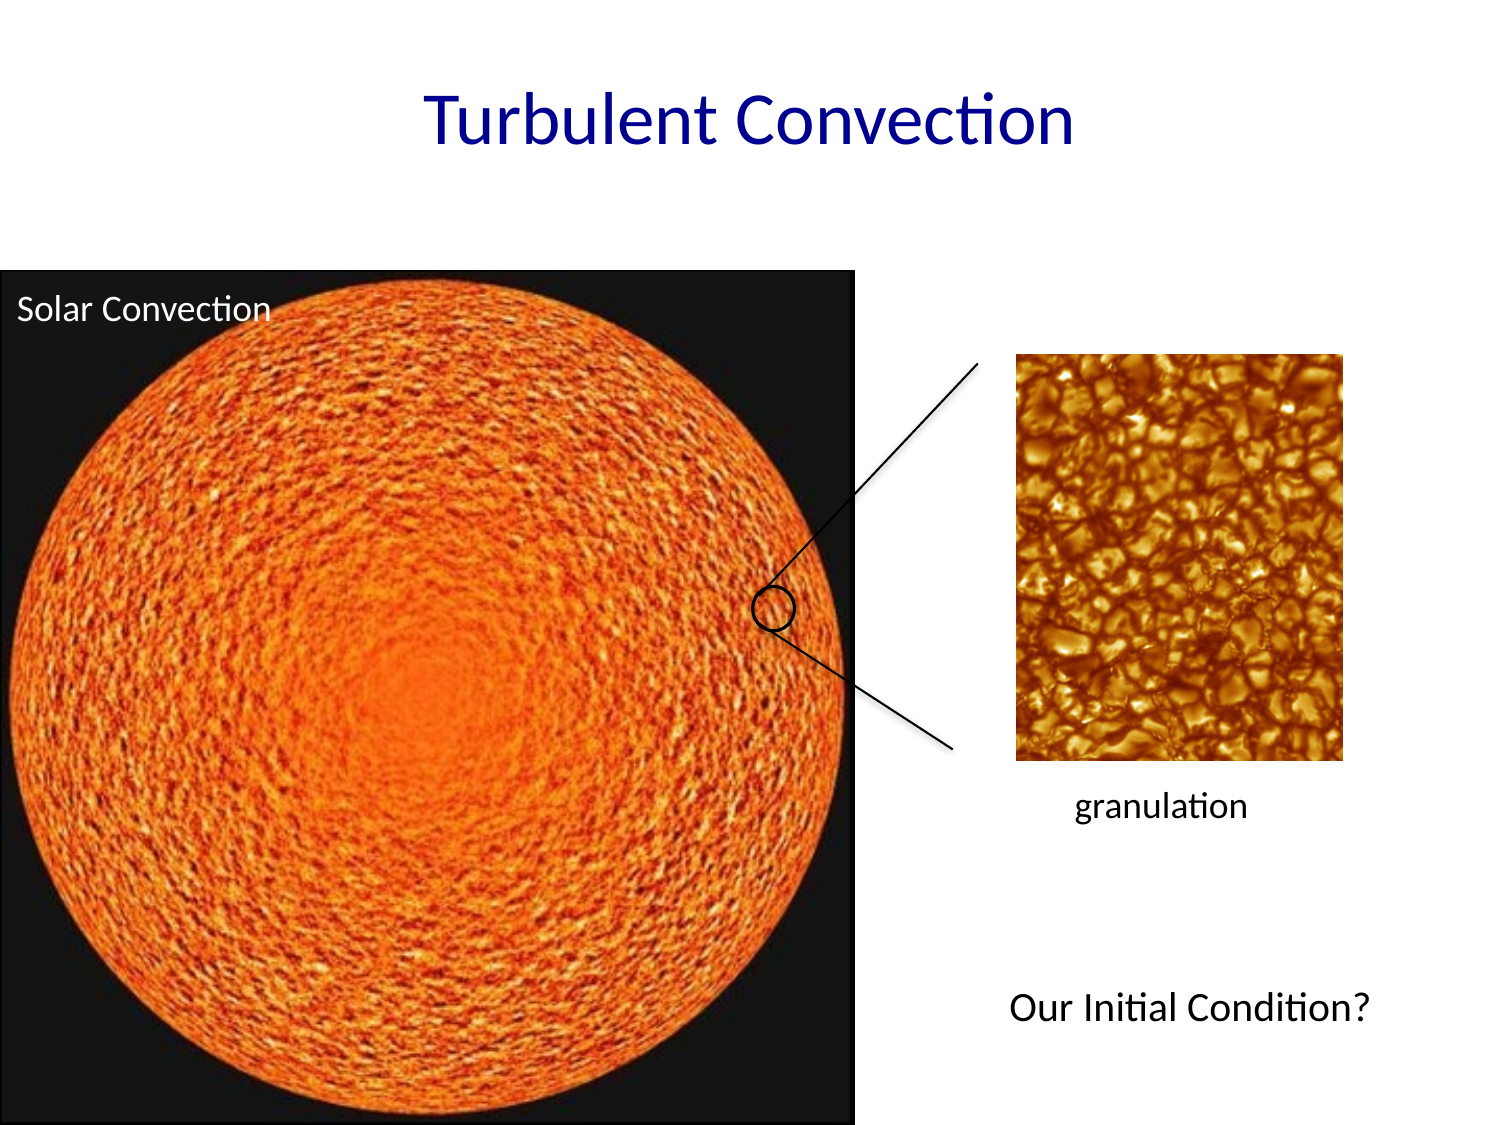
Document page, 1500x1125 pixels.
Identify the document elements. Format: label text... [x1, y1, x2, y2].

text_box Turbulent Convection [409, 62, 1092, 167]
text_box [758, 363, 978, 596]
picture [1016, 353, 1343, 762]
picture [0, 270, 855, 1125]
text_box granulation [1059, 773, 1264, 833]
text_box Our Initial Condition? [994, 972, 1387, 1038]
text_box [758, 623, 953, 750]
